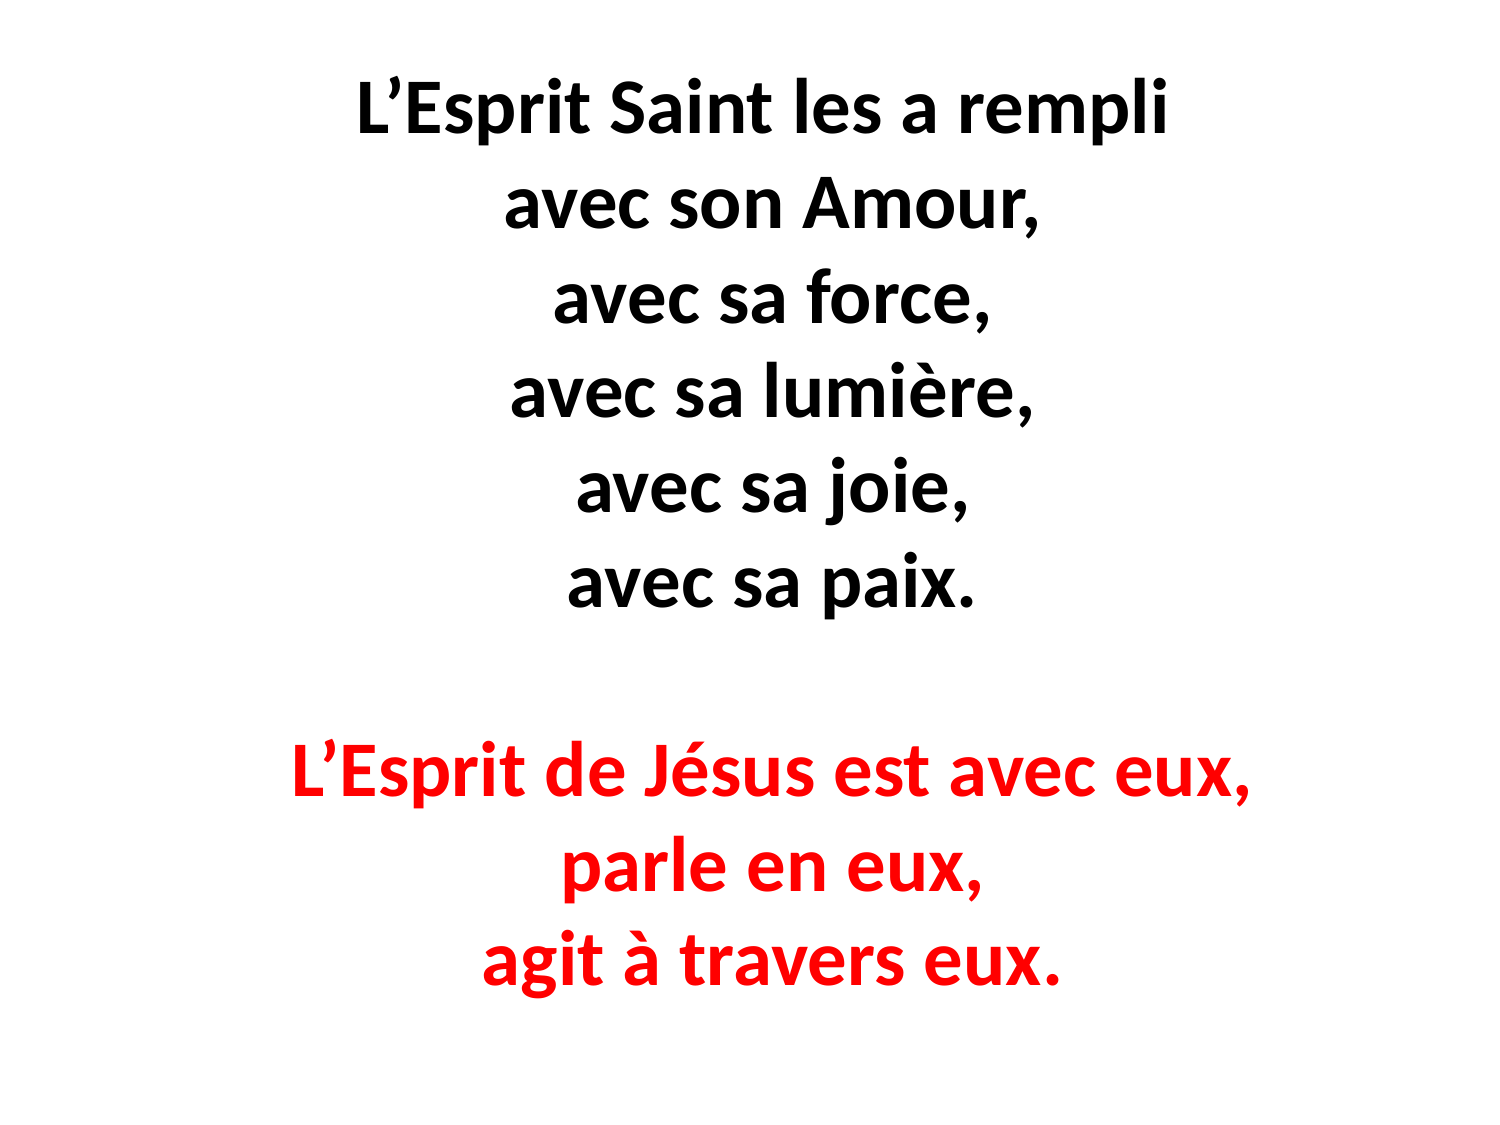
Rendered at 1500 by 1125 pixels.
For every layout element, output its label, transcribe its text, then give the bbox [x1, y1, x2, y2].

title L’Esprit Saint les a rempli avec son Amour, avec sa force, avec sa lumière, avec sa joie, avec sa paix. L’Esprit de Jésus est avec eux, parle en eux, agit à travers eux. [75, 45, 1471, 1106]
